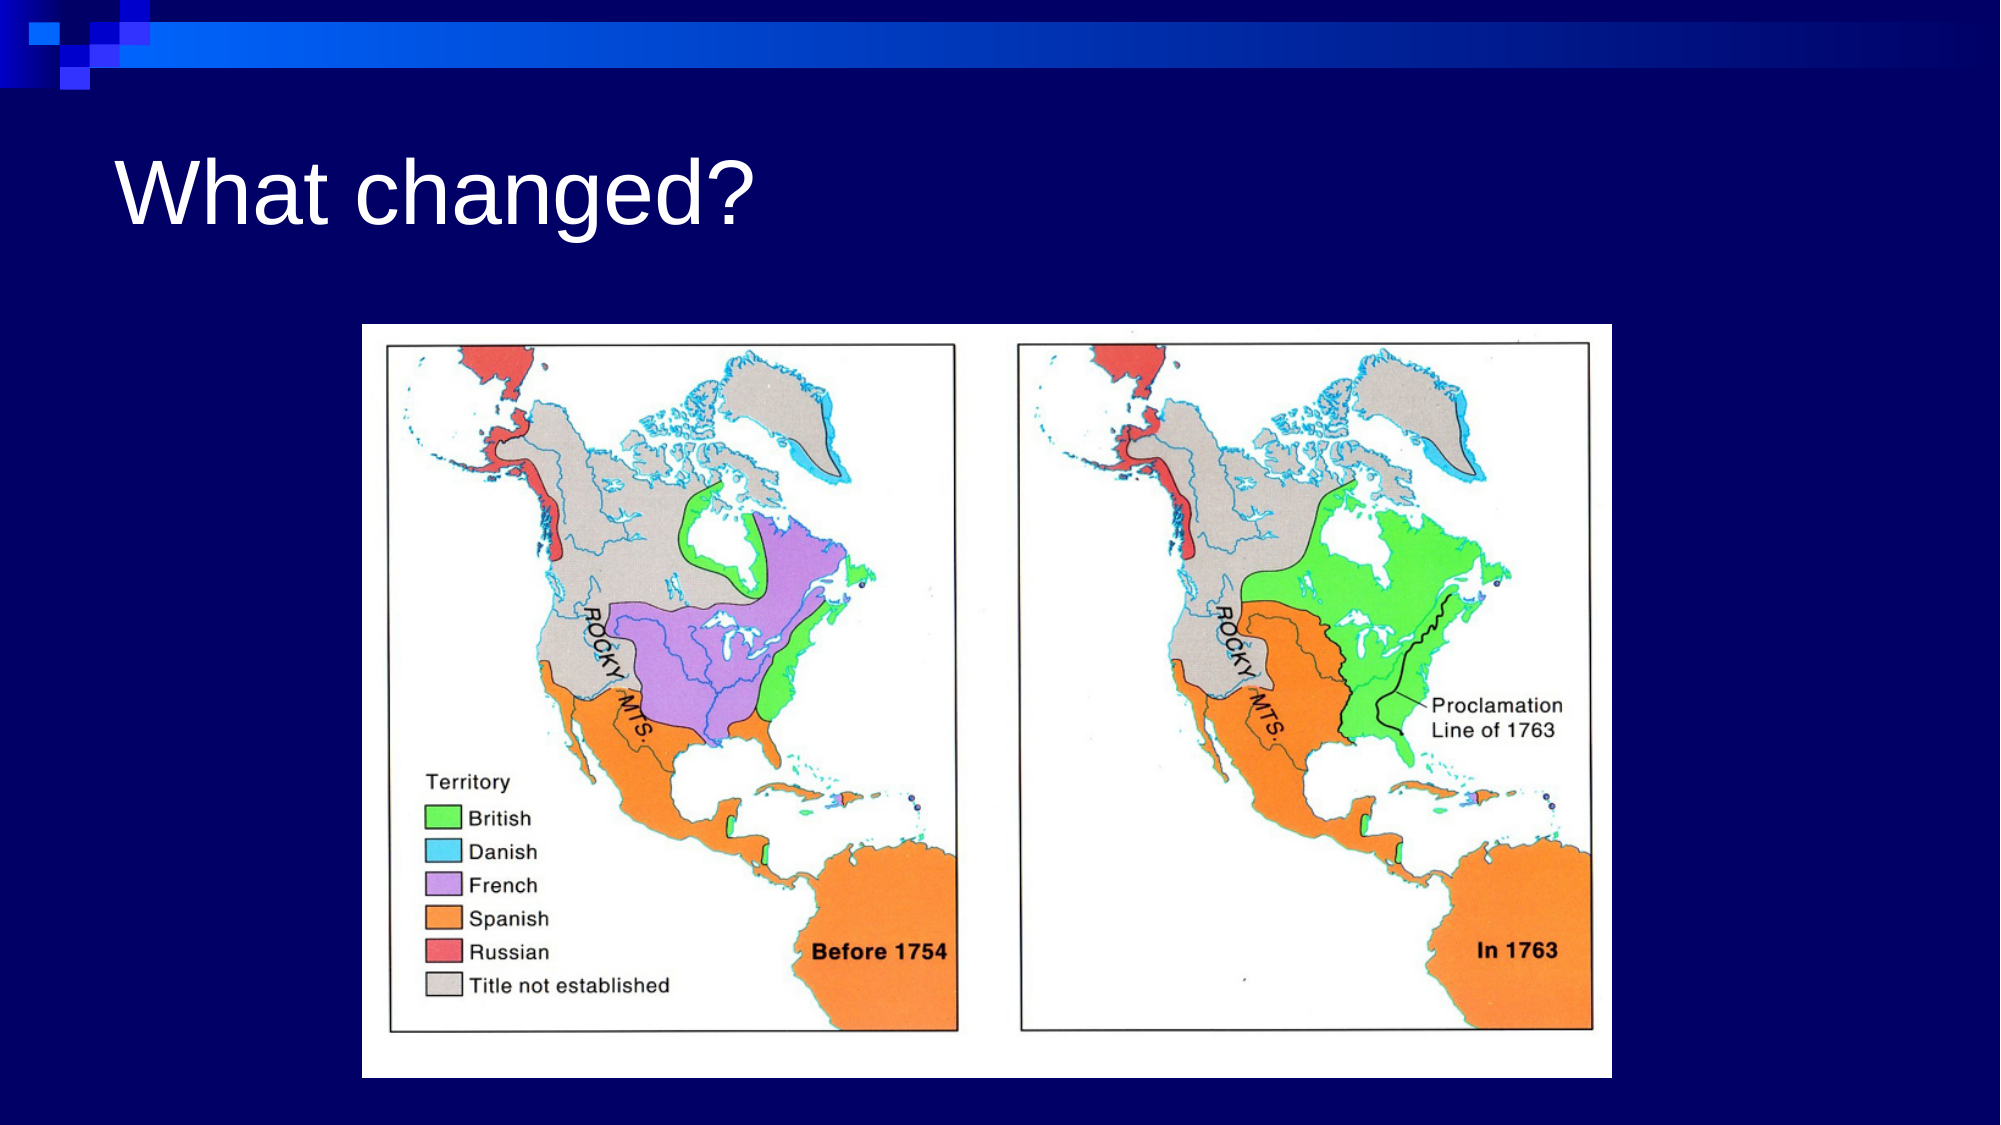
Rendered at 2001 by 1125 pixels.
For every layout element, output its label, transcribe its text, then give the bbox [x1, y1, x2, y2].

title What changed? [99, 75, 1900, 300]
picture [362, 324, 1613, 1078]
